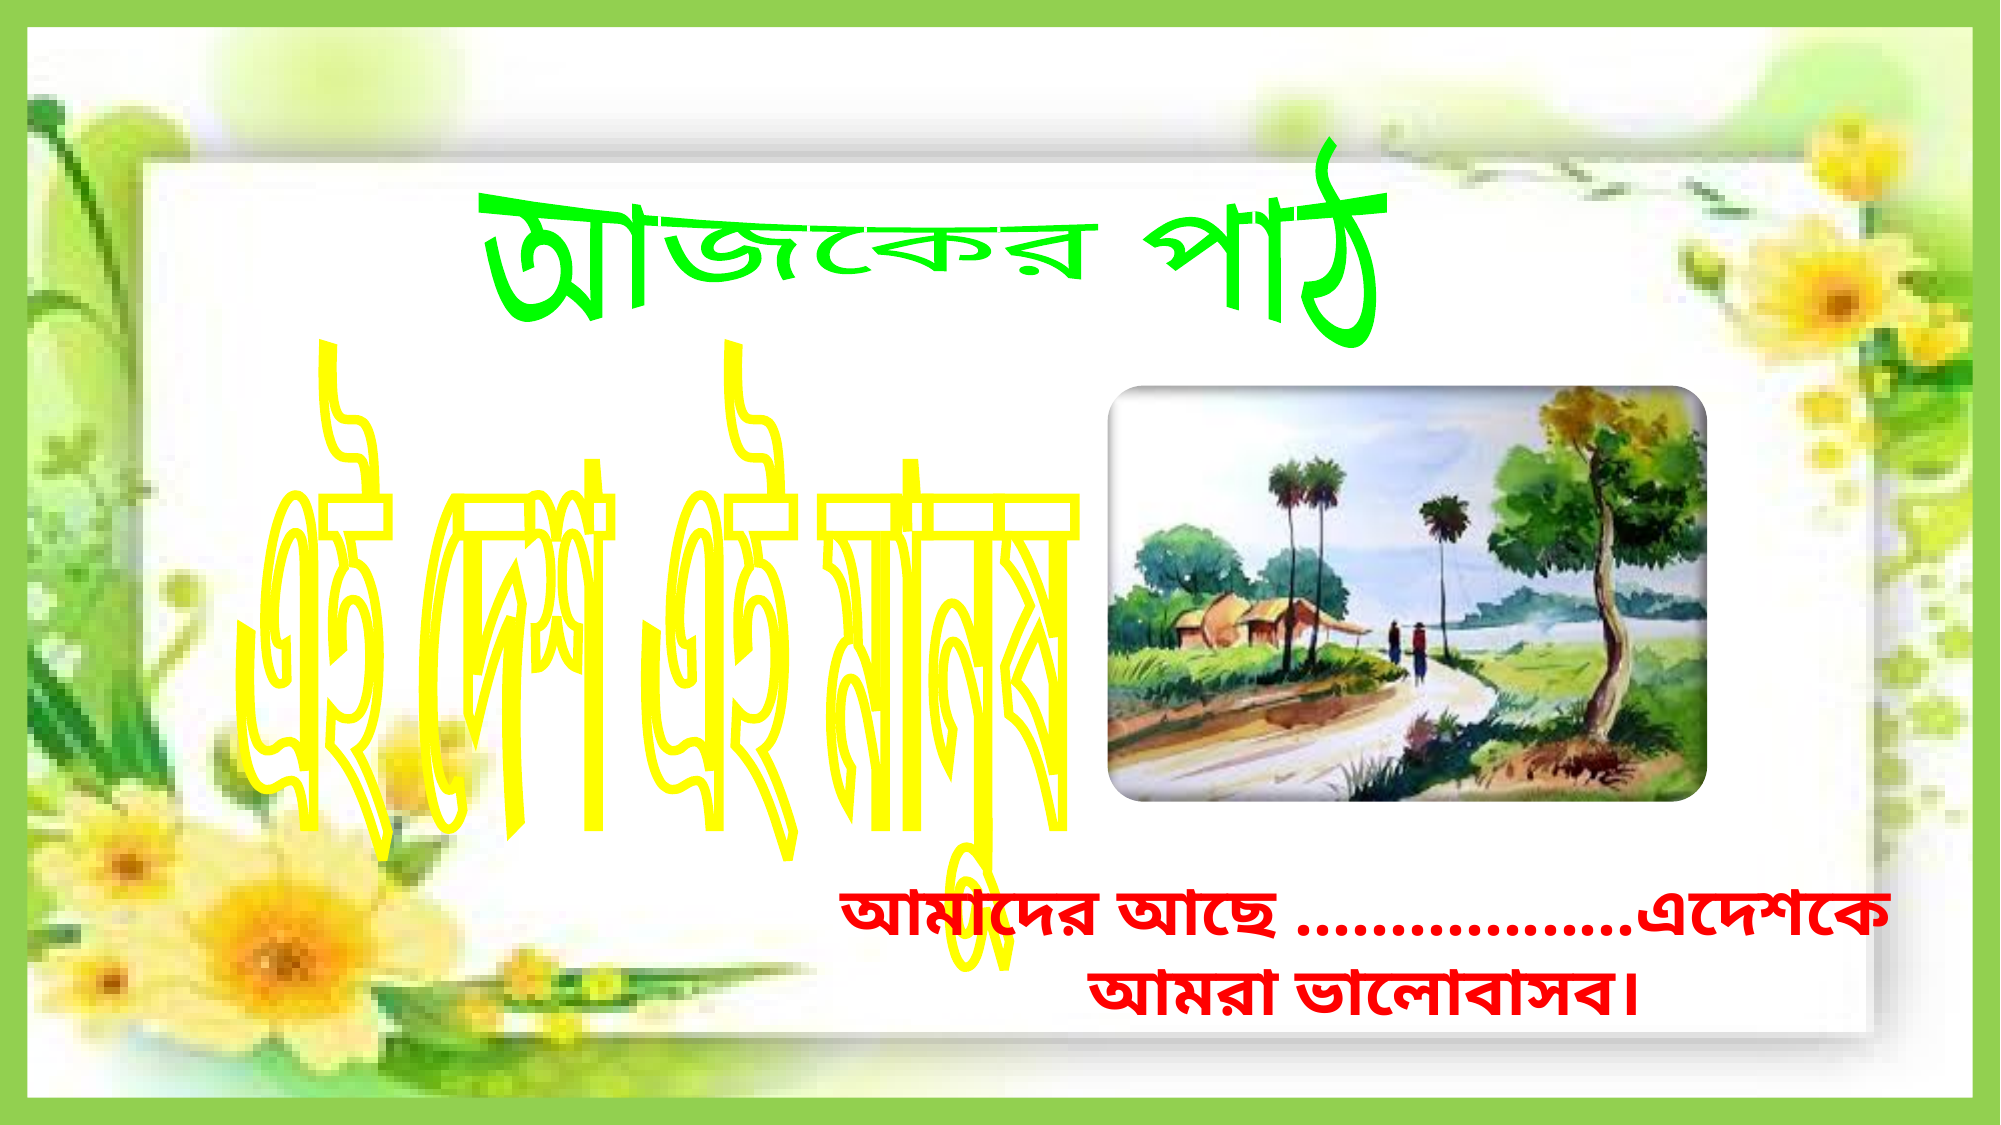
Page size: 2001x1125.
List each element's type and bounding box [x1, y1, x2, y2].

picture [3, 0, 2000, 1121]
text_box [0, 0, 2000, 1125]
